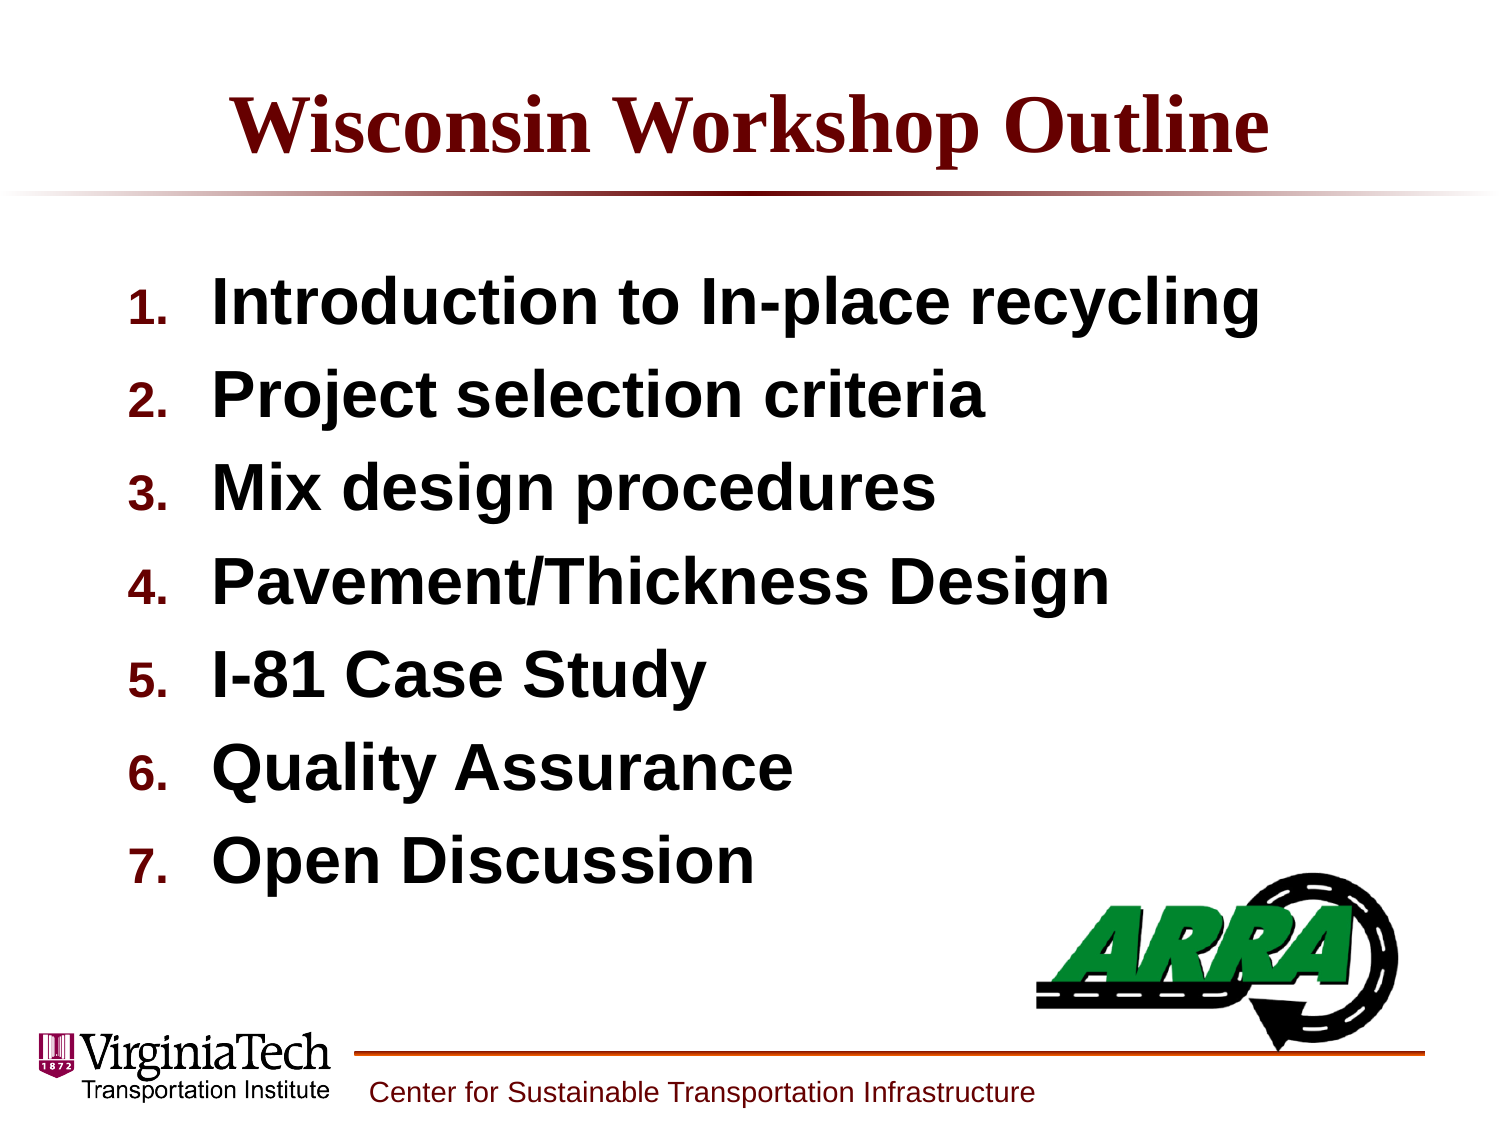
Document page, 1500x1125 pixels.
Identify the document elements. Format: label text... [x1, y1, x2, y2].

title Wisconsin Workshop Outline [112, 24, 1388, 213]
list Introduction to In-place recycling Project selection criteria Mix design procedures Pavement/Thickness Design I-81 Case Study Quality Assurance Open Discussion [112, 249, 1388, 926]
picture [37, 1028, 331, 1103]
picture [1021, 865, 1408, 1060]
